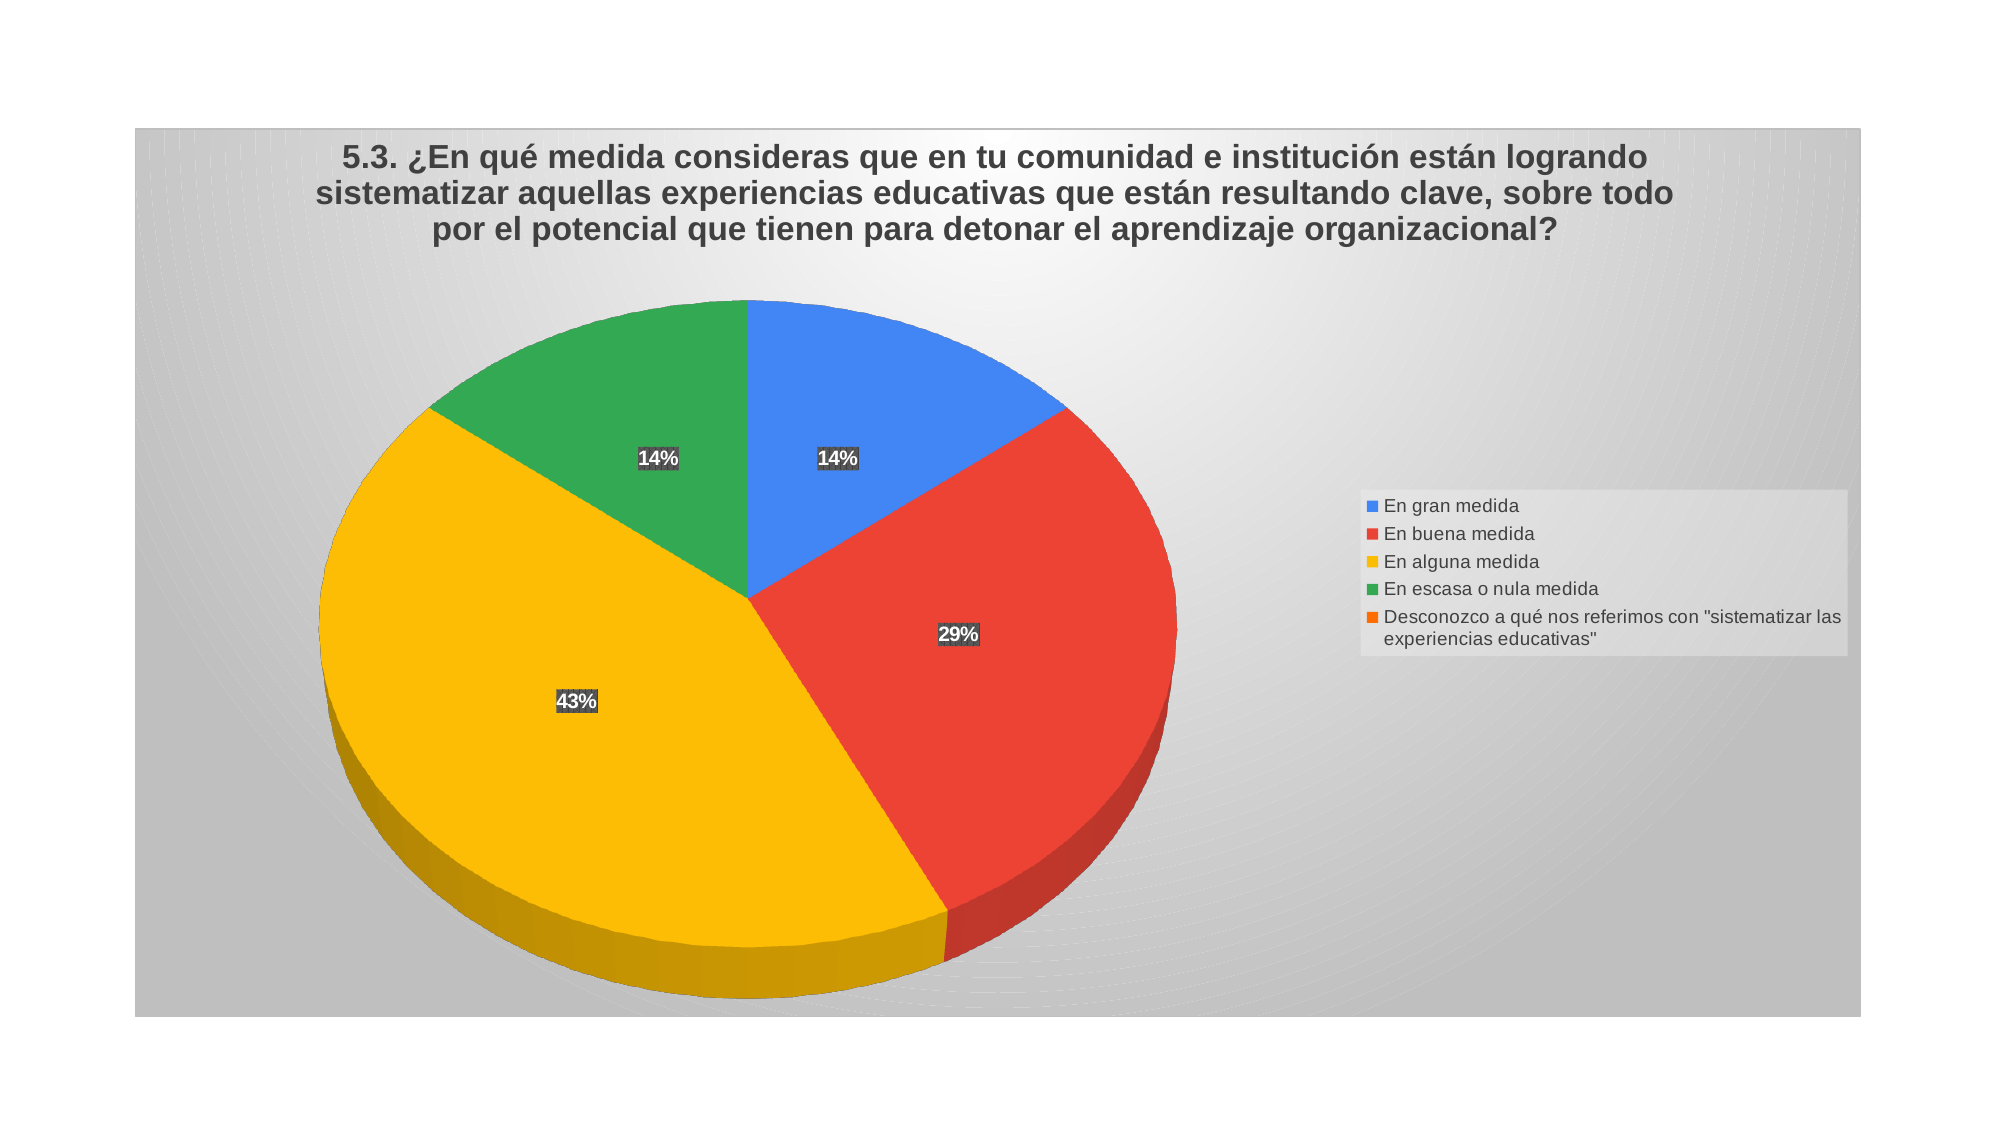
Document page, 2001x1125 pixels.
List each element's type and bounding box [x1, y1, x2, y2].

chart [134, 127, 1861, 1018]
